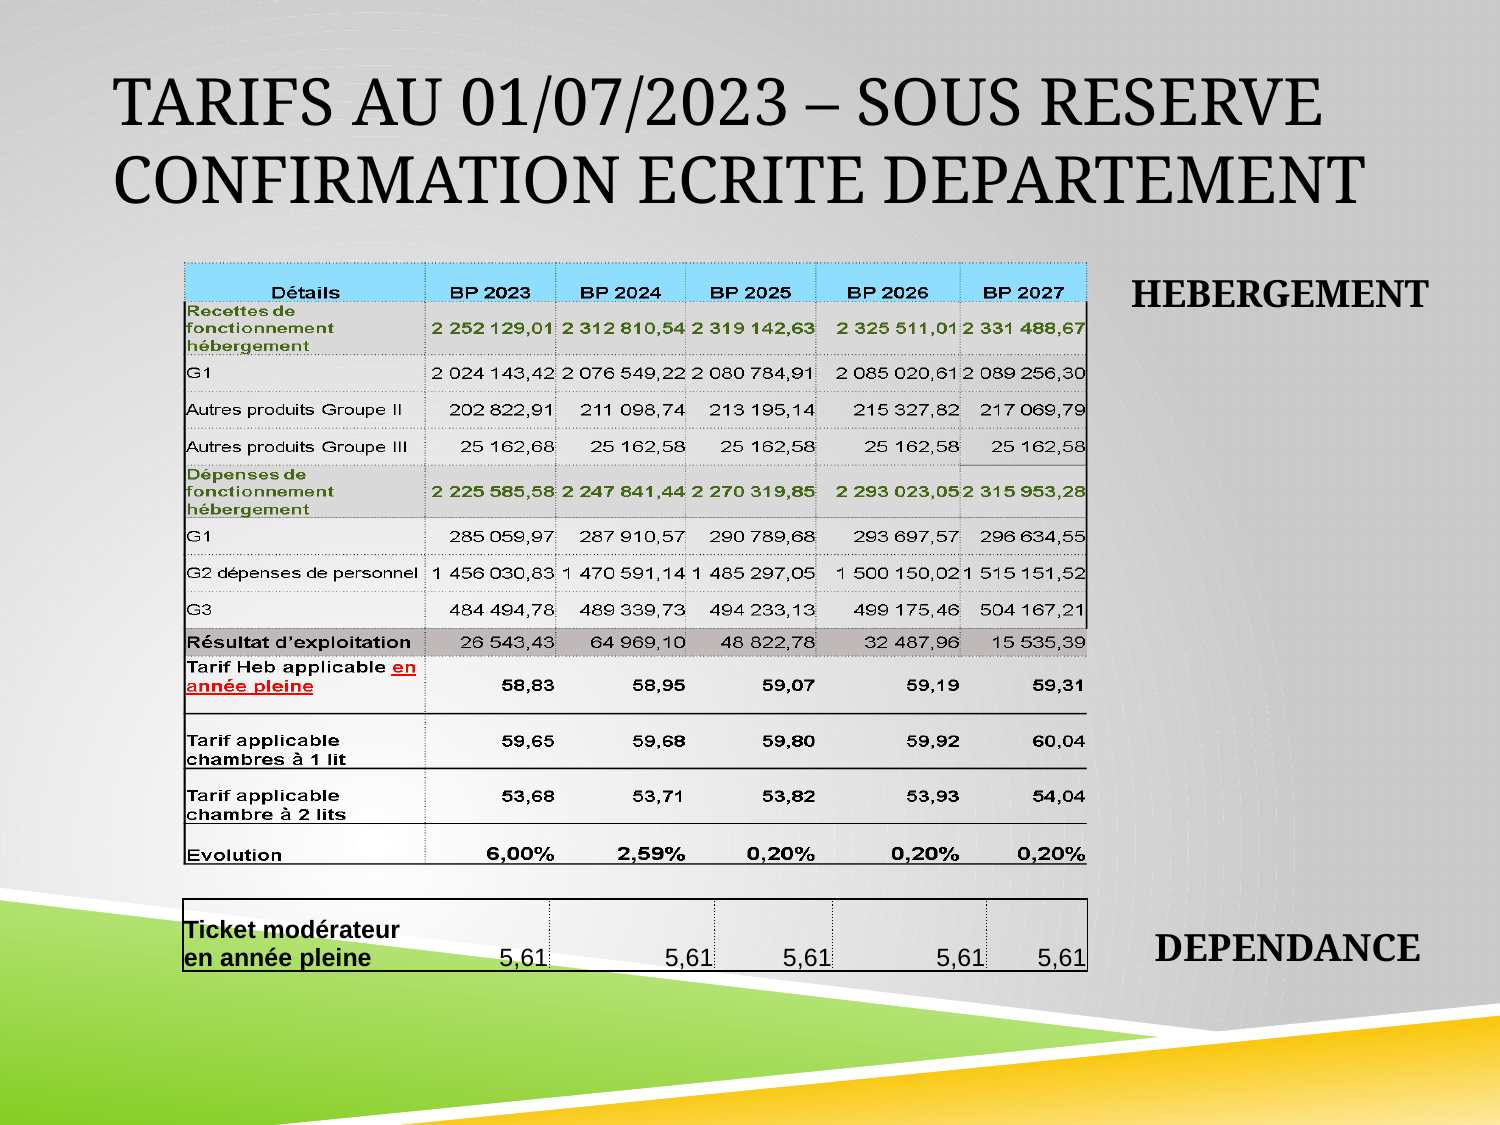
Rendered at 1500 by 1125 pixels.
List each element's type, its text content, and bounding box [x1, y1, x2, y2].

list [182, 262, 1088, 876]
text_box HEBERGEMENT [1116, 262, 1500, 323]
table_header 5,61 [715, 900, 833, 970]
table_header 5,61 [549, 900, 715, 970]
table_header 5,61 [986, 900, 1087, 970]
table_header 5,61 [833, 900, 986, 970]
table_header Ticket modérateur en année pleine [184, 900, 419, 970]
table_header 5,61 [419, 900, 549, 970]
title TARIFS AU 01/07/2023 – sous reserve confirmation ecrite departement [112, 45, 1388, 233]
text_box DEPENDANCE [1139, 916, 1483, 977]
